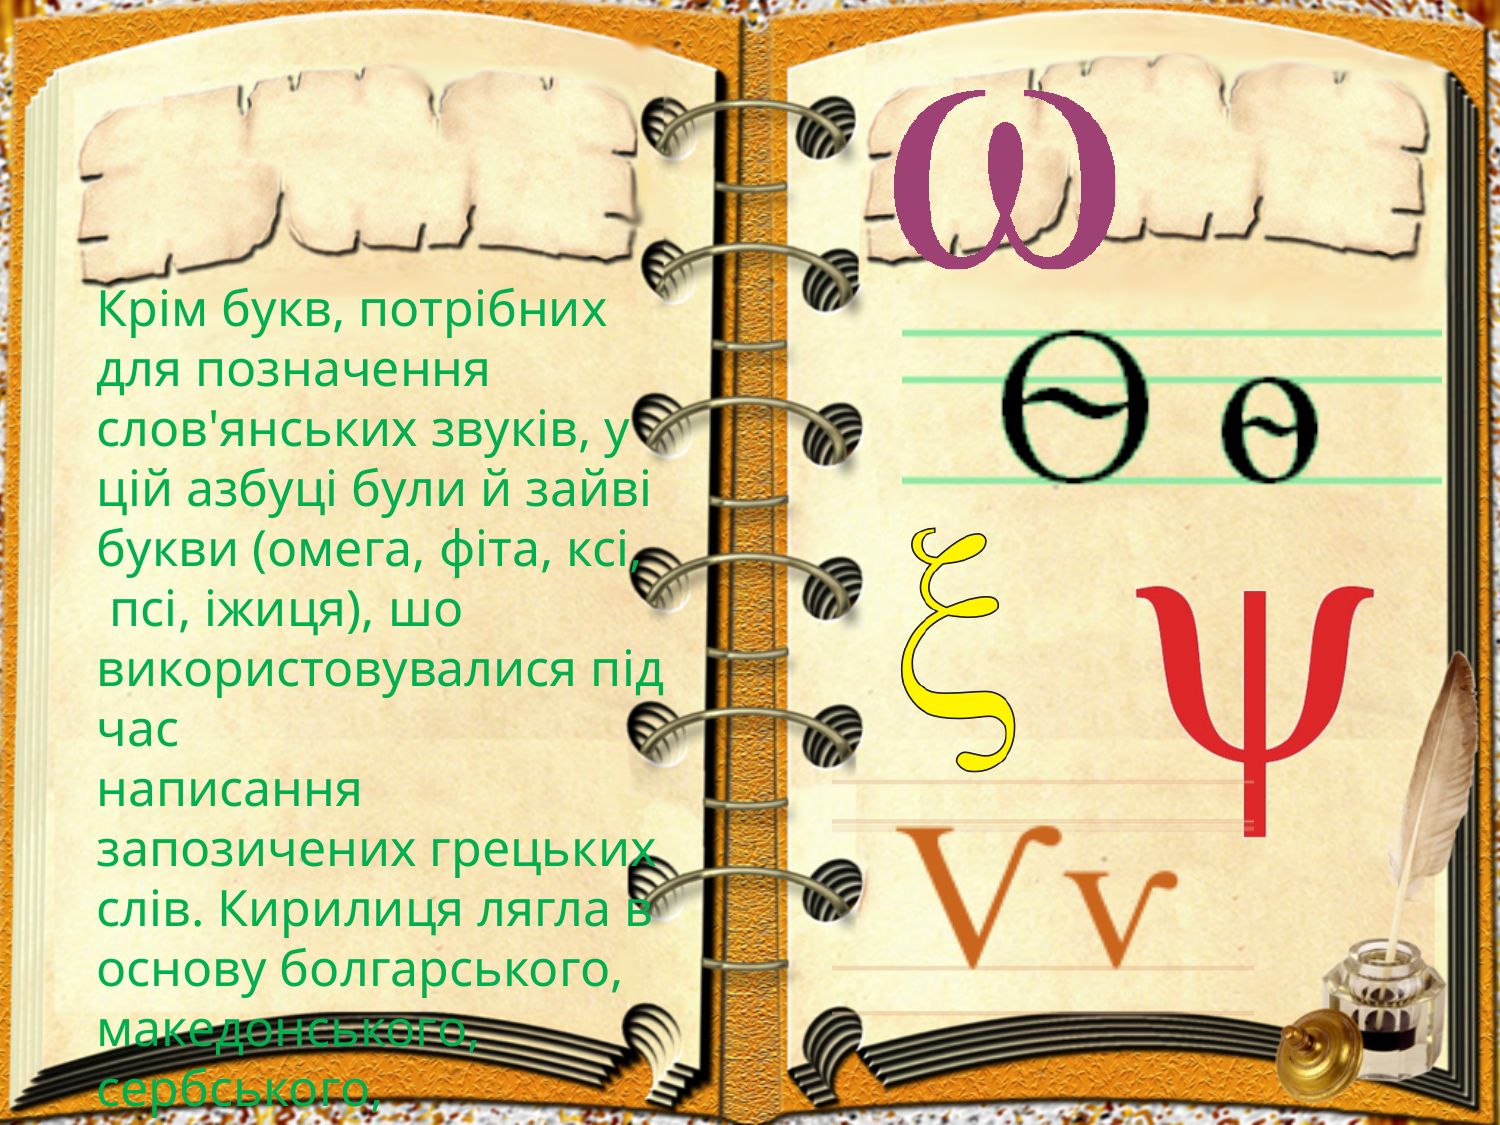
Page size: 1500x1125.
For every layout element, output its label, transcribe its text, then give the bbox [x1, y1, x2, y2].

picture [0, 0, 1500, 1125]
text_box Крім букв, потрібних для позначення слов'янських звуків, у цій азбуці були й зайві букви (омега, фіта, ксі, псі, іжиця), шо використовувалися під час написання запозичених грецьких слів. Кирилиця лягла в основу болгарського, македонського, сербського, українського, російського, білоруського алфавітів. [81, 269, 680, 1125]
